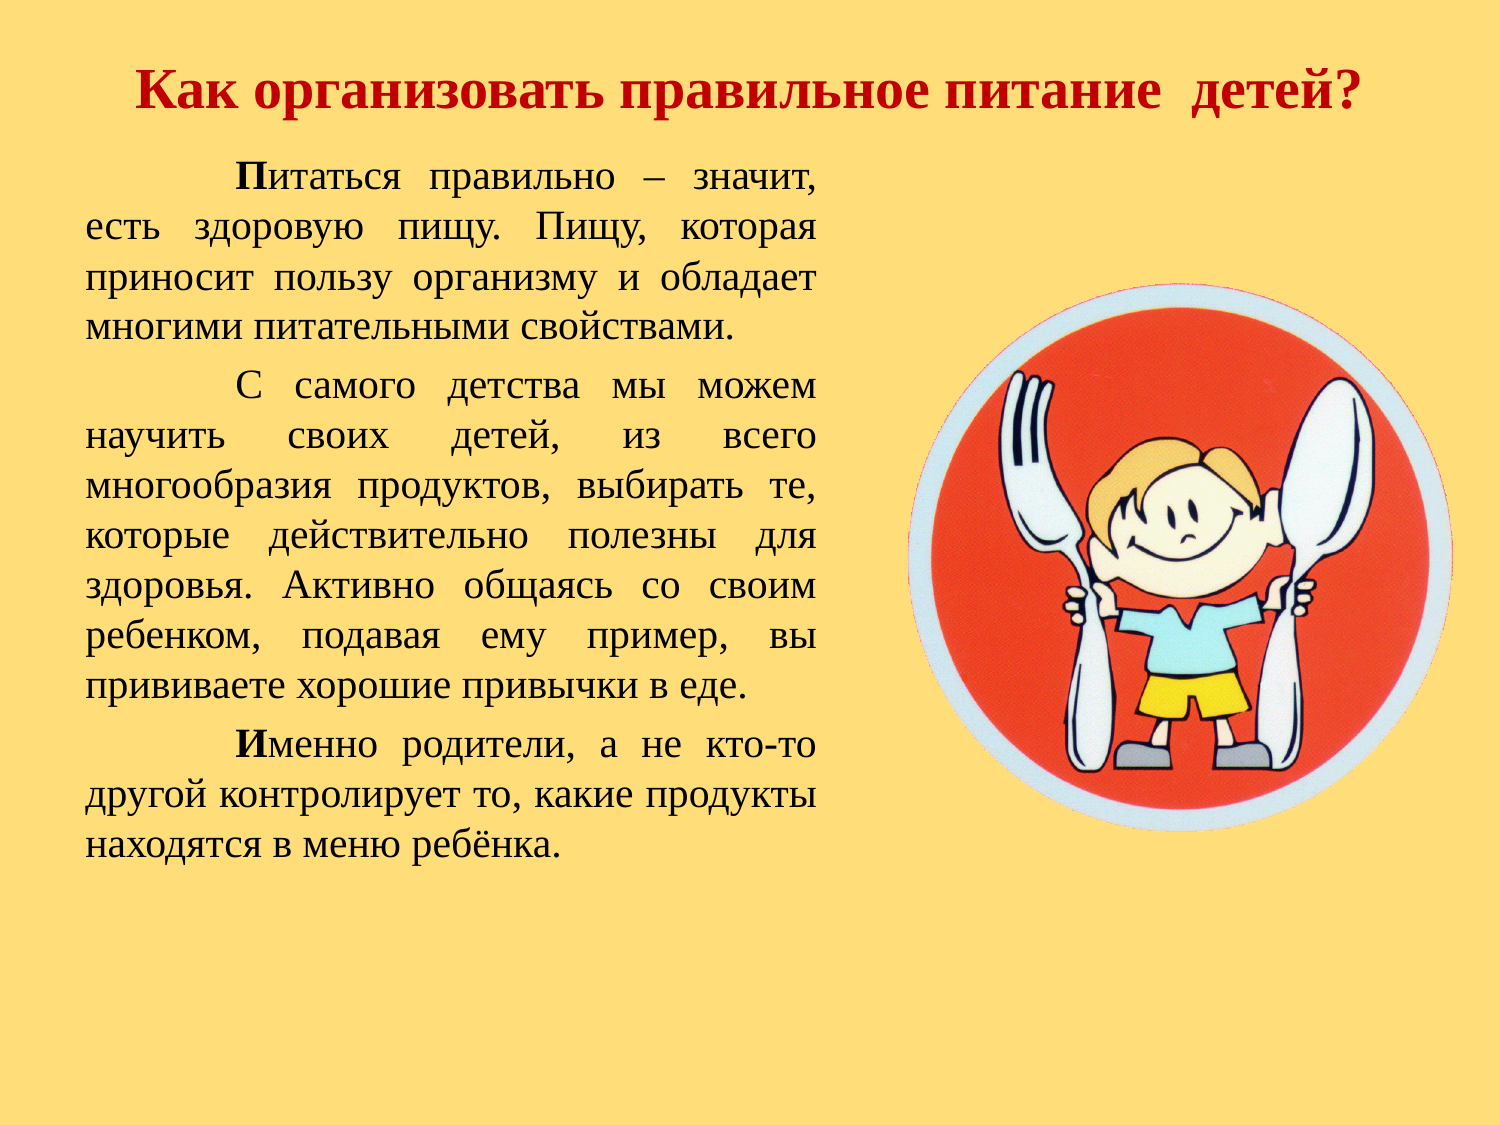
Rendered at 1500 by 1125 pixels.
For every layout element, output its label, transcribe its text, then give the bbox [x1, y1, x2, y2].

picture [878, 280, 1478, 833]
subtitle Питаться правильно – значит, есть здоровую пищу. Пищу, которая приносит пользу организму и обладает многими питательными свойствами. С самого детства мы можем научить своих детей, из всего многообразия продуктов, выбирать те, которые действительно полезны для здоровья. Активно общаясь со своим ребенком, подавая ему пример, вы прививаете хорошие привычки в еде. Именно родители, а не кто-то другой контролирует то, какие продукты находятся в меню ребёнка. [70, 140, 833, 1032]
title Как организовать правильное питание детей? [112, 35, 1388, 235]
